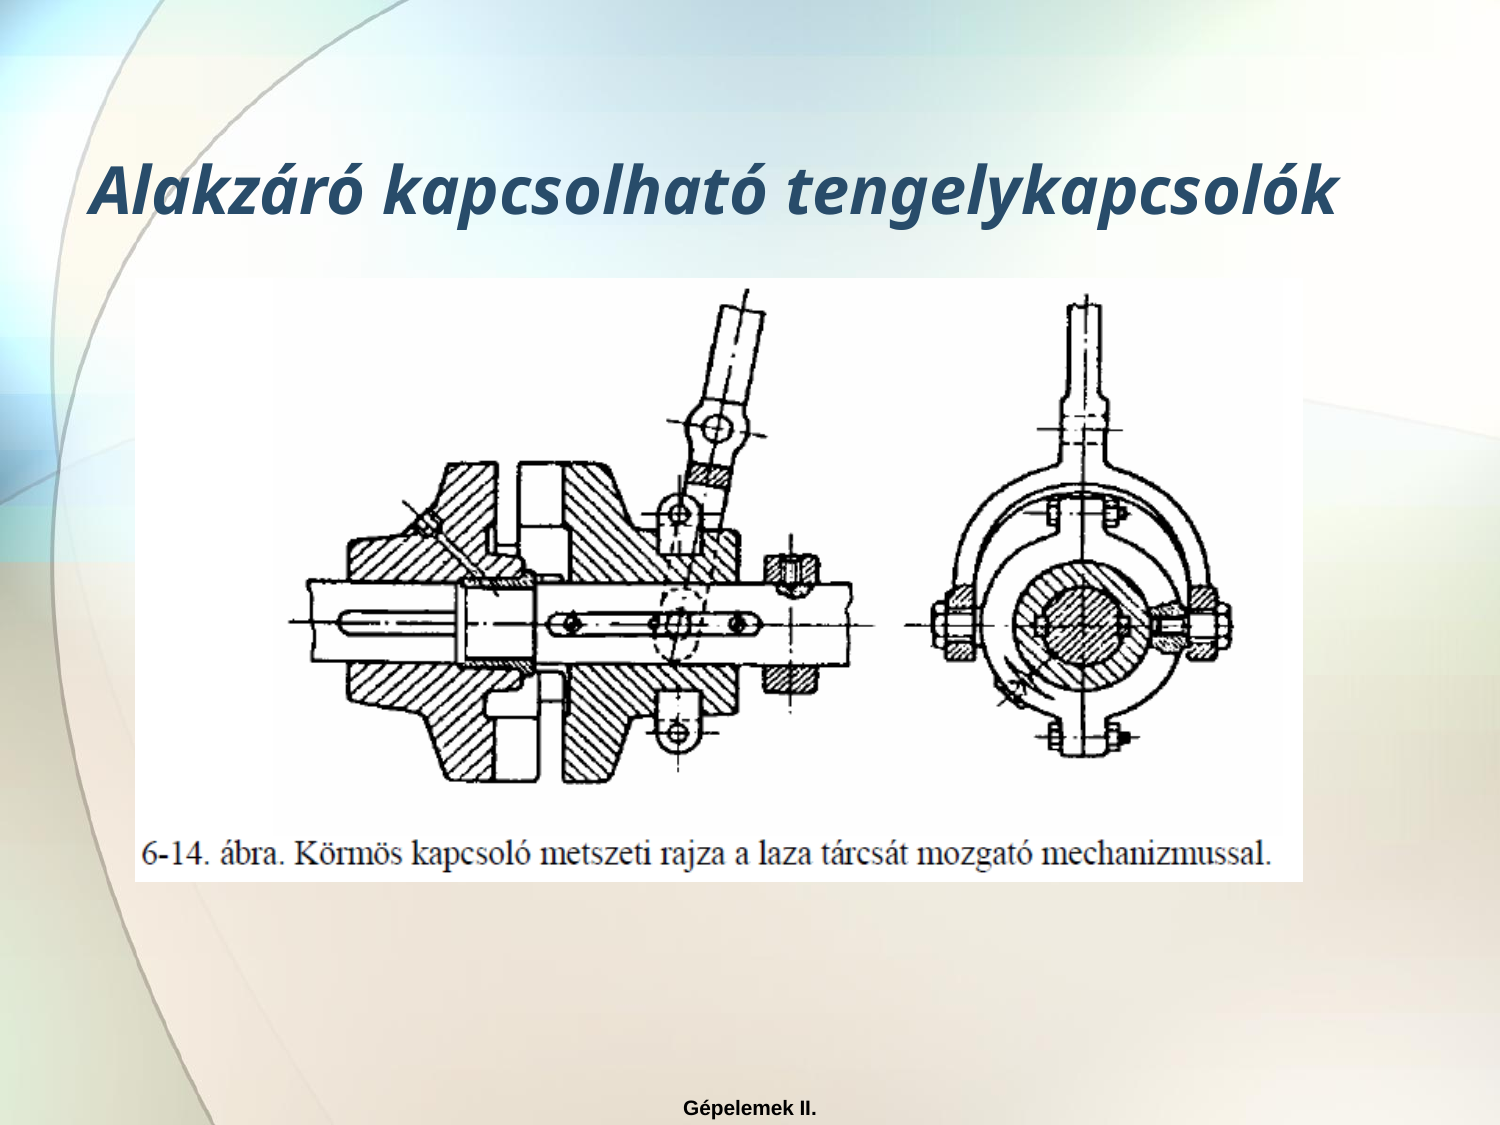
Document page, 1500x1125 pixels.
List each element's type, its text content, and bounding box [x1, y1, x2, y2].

footer Gépelemek II. [512, 1087, 988, 1125]
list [135, 278, 1303, 883]
title Alakzáró kapcsolható tengelykapcsolók [75, 112, 1400, 263]
picture [0, 0, 1500, 1125]
